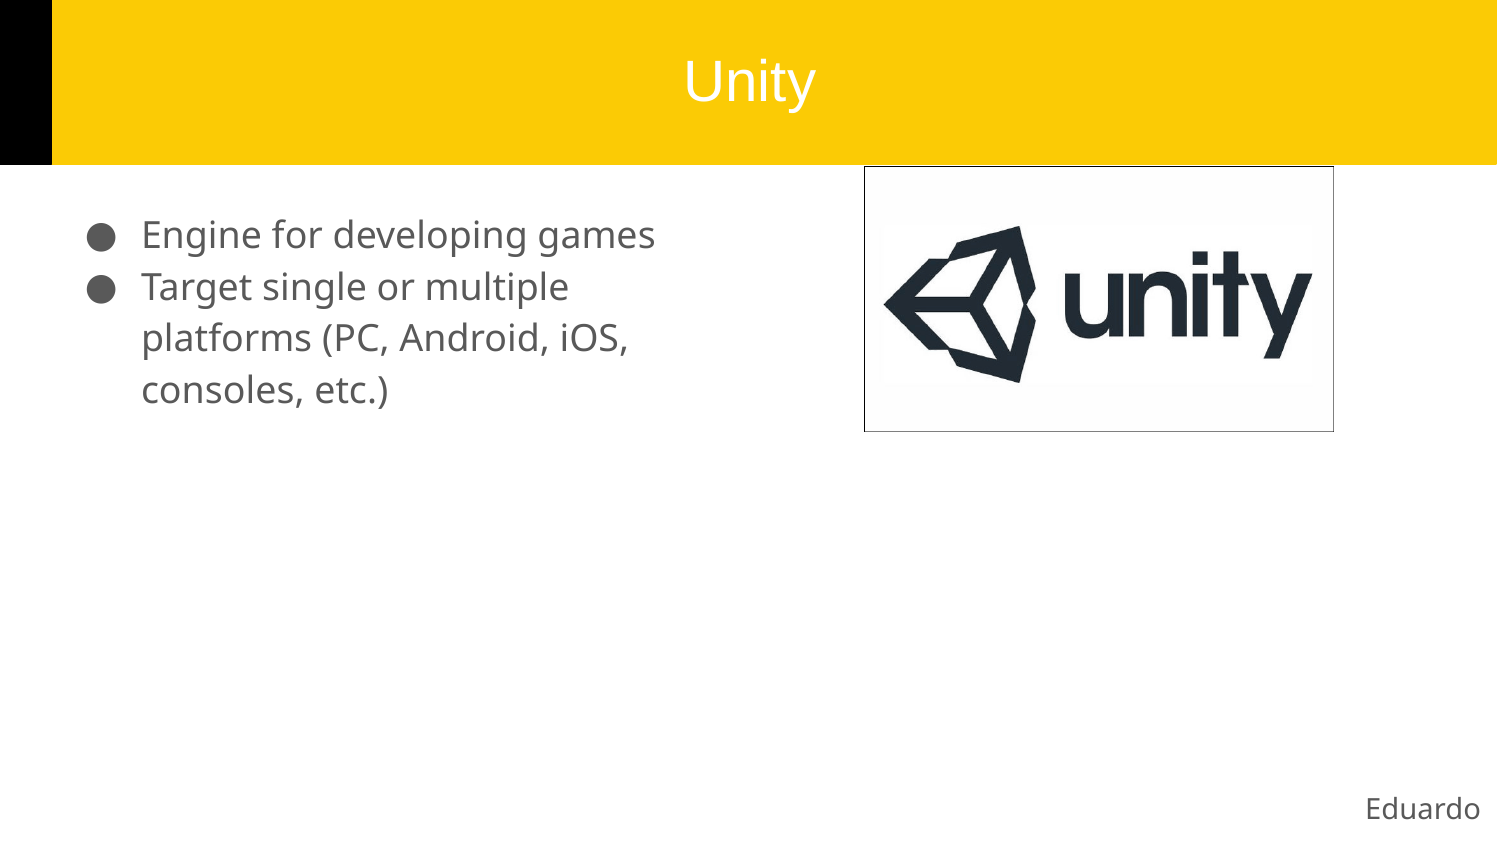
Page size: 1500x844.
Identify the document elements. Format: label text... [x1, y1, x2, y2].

picture [863, 166, 1335, 432]
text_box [0, 0, 1497, 165]
list Engine for developing games Target single or multiple platforms (PC, Android, iOS, consoles, etc.) [51, 189, 750, 750]
text_box Eduardo [1004, 769, 1497, 840]
